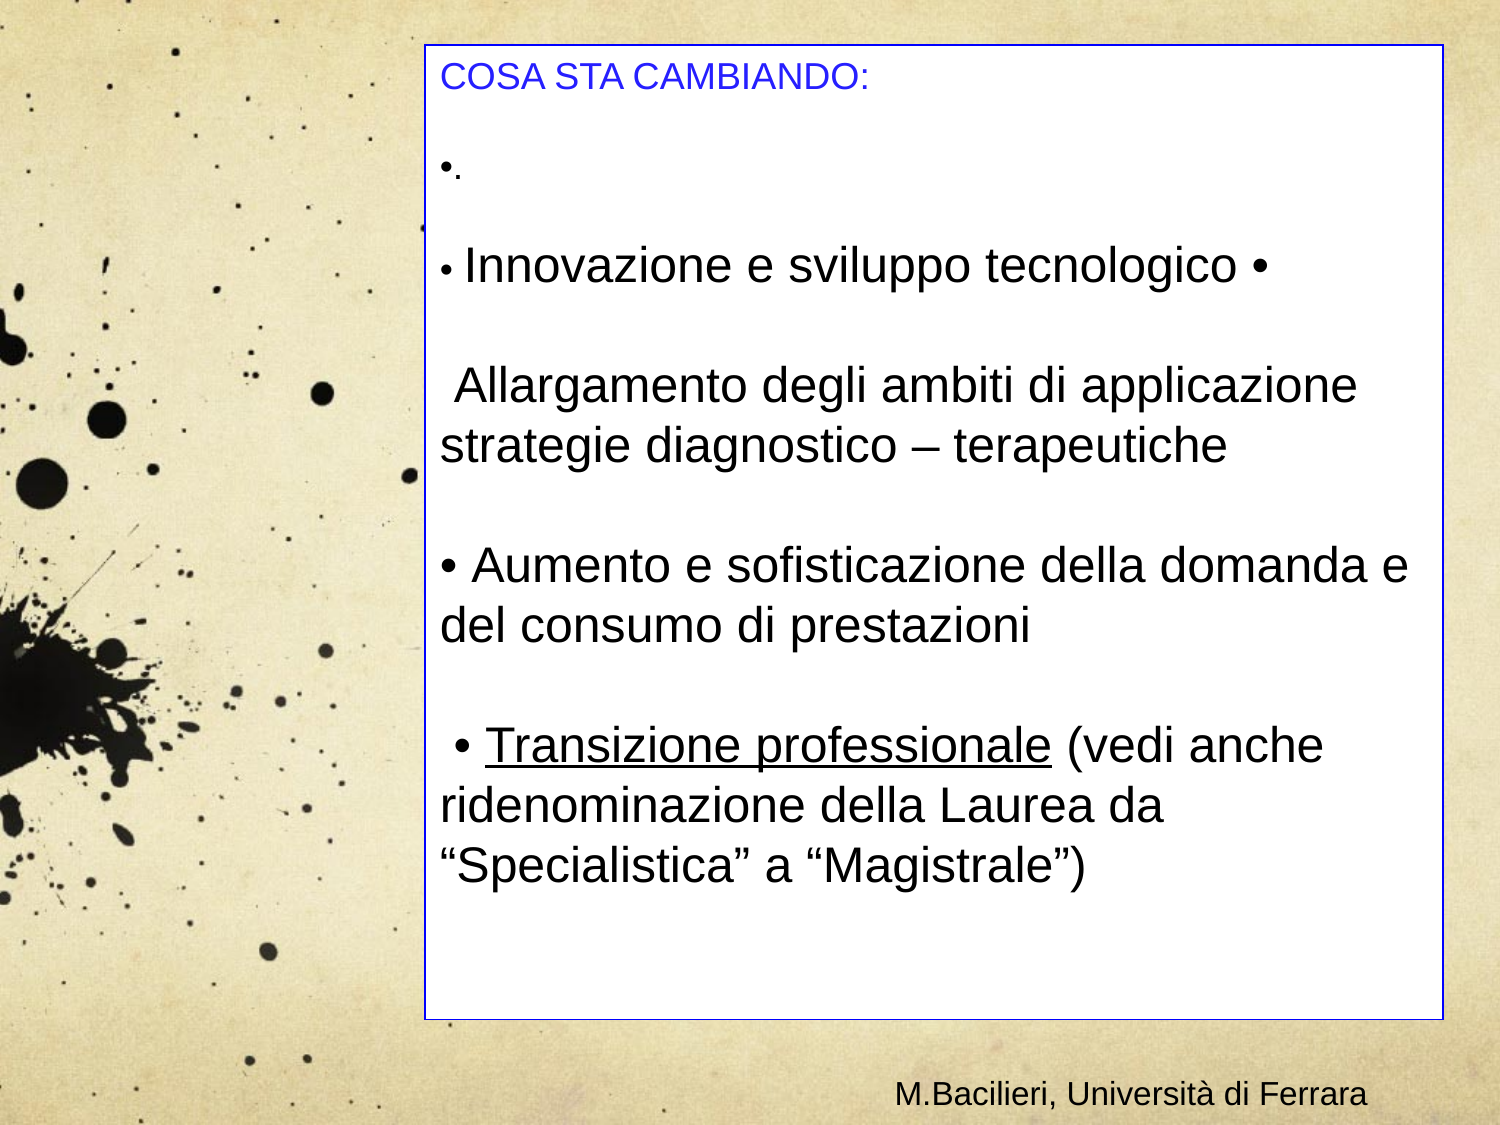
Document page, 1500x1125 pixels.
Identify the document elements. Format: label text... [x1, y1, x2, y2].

text_box COSA STA CAMBIANDO: •. • Innovazione e sviluppo tecnologico • Allargamento degli ambiti di applicazione strategie diagnostico – terapeutiche • Aumento e sofisticazione della domanda e del consumo di prestazioni • Transizione professionale (vedi anche ridenominazione della Laurea da “Specialistica” a “Magistrale”) [424, 45, 1443, 1020]
picture [0, 0, 1500, 1125]
text_box M.Bacilieri, Università di Ferrara [879, 1064, 1500, 1120]
